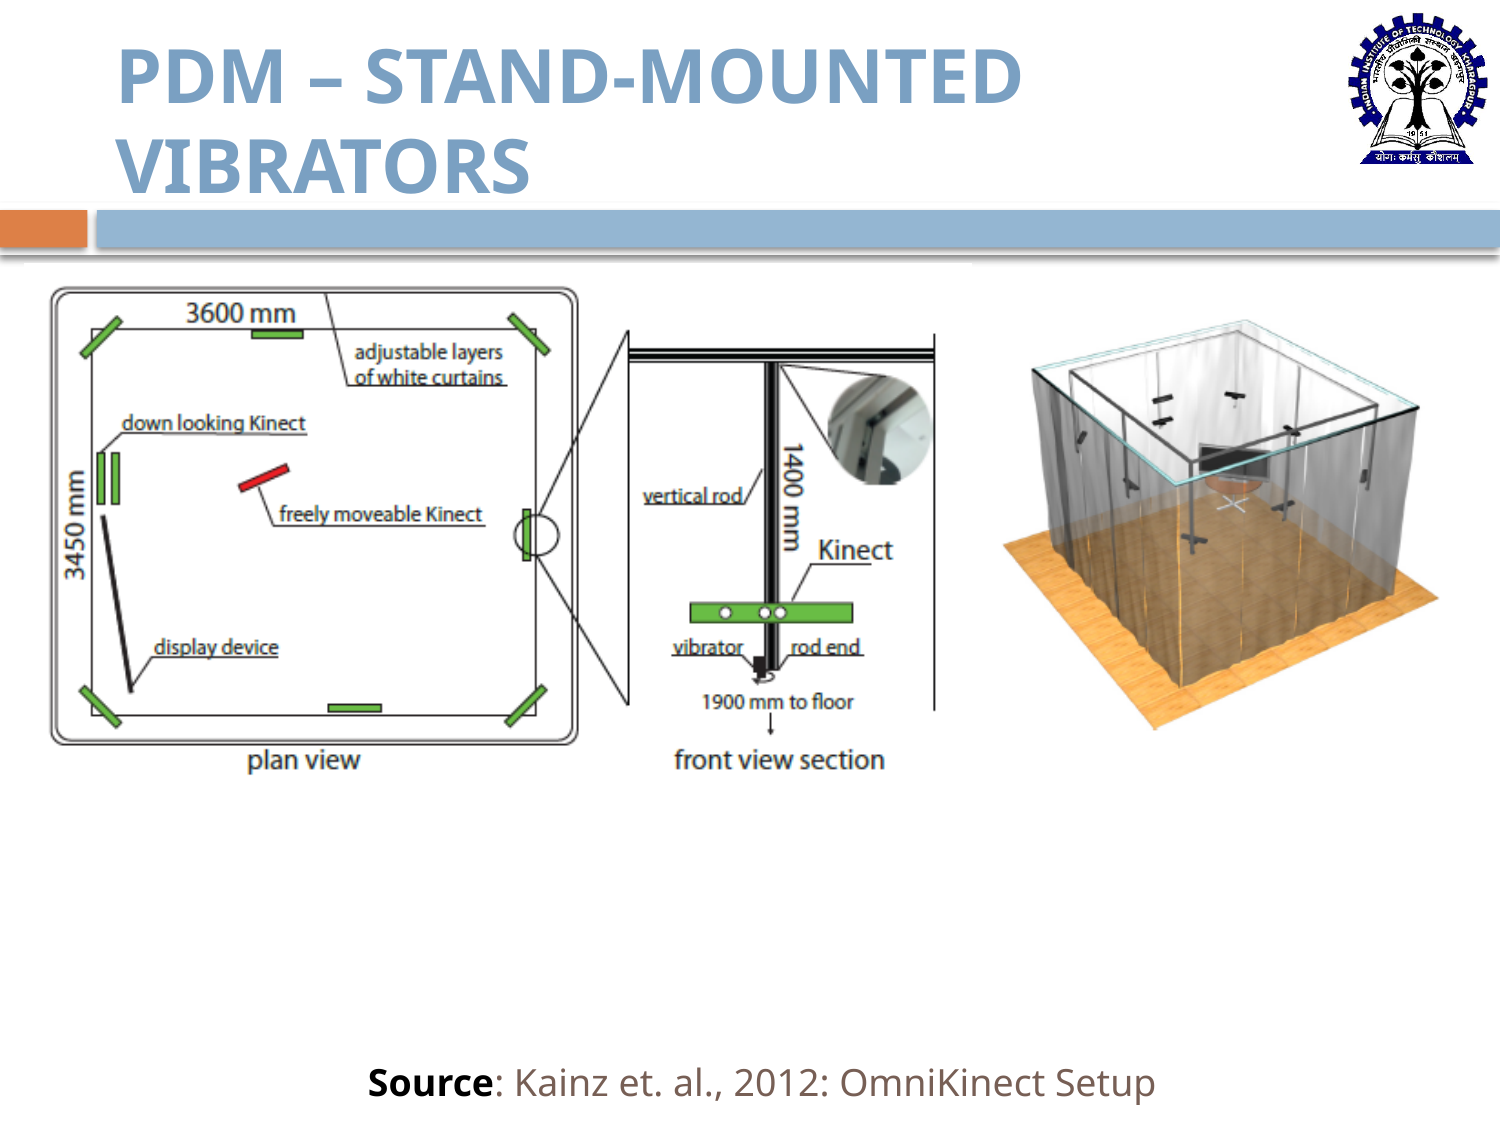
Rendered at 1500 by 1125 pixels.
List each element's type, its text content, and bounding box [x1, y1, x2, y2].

picture [1348, 12, 1488, 165]
title PDM – Stand-Mounted Vibrators [100, 37, 1438, 200]
picture [24, 263, 1463, 786]
footer Source: Kainz et. al., 2012: OmniKinect Setup [350, 1062, 1175, 1100]
